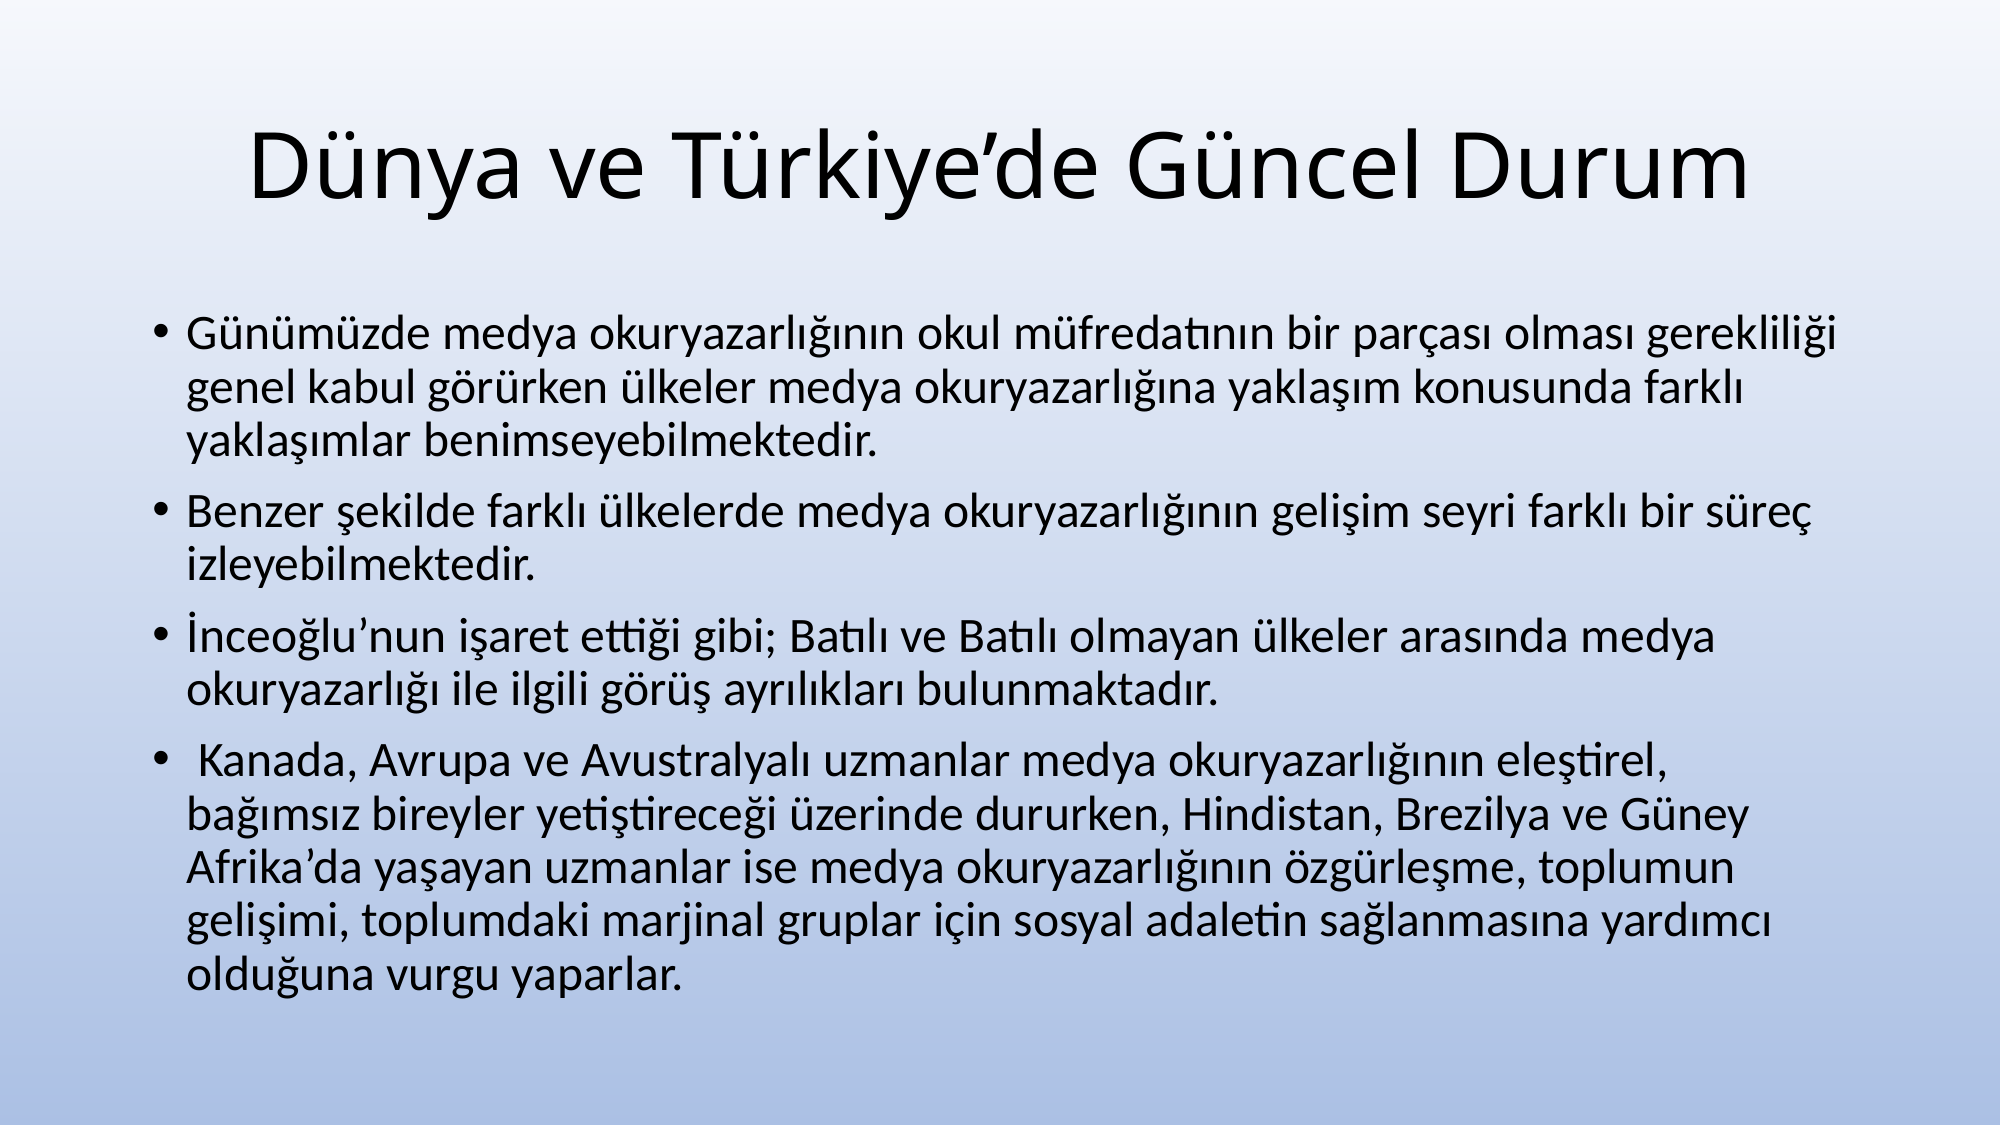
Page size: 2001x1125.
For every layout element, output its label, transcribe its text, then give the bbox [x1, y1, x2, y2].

list Günümüzde medya okuryazarlığının okul müfredatının bir parçası olması gerekliliği genel kabul görürken ülkeler medya okuryazarlığına yaklaşım konusunda farklı yaklaşımlar benimseyebilmektedir. Benzer şekilde farklı ülkelerde medya okuryazarlığının gelişim seyri farklı bir süreç izleyebilmektedir. İnceoğlu’nun işaret ettiği gibi; Batılı ve Batılı olmayan ülkeler arasında medya okuryazarlığı ile ilgili görüş ayrılıkları bulunmaktadır. Kanada, Avrupa ve Avustralyalı uzmanlar medya okuryazarlığının eleştirel, bağımsız bireyler yetiştireceği üzerinde dururken, Hindistan, Brezilya ve Güney Afrika’da yaşayan uzmanlar ise medya okuryazarlığının özgürleşme, toplumun gelişimi, toplumdaki marjinal gruplar için sosyal adaletin sağlanmasına yardımcı olduğuna vurgu yaparlar. [137, 299, 1863, 1014]
title Dünya ve Türkiye’de Güncel Durum [137, 59, 1863, 278]
